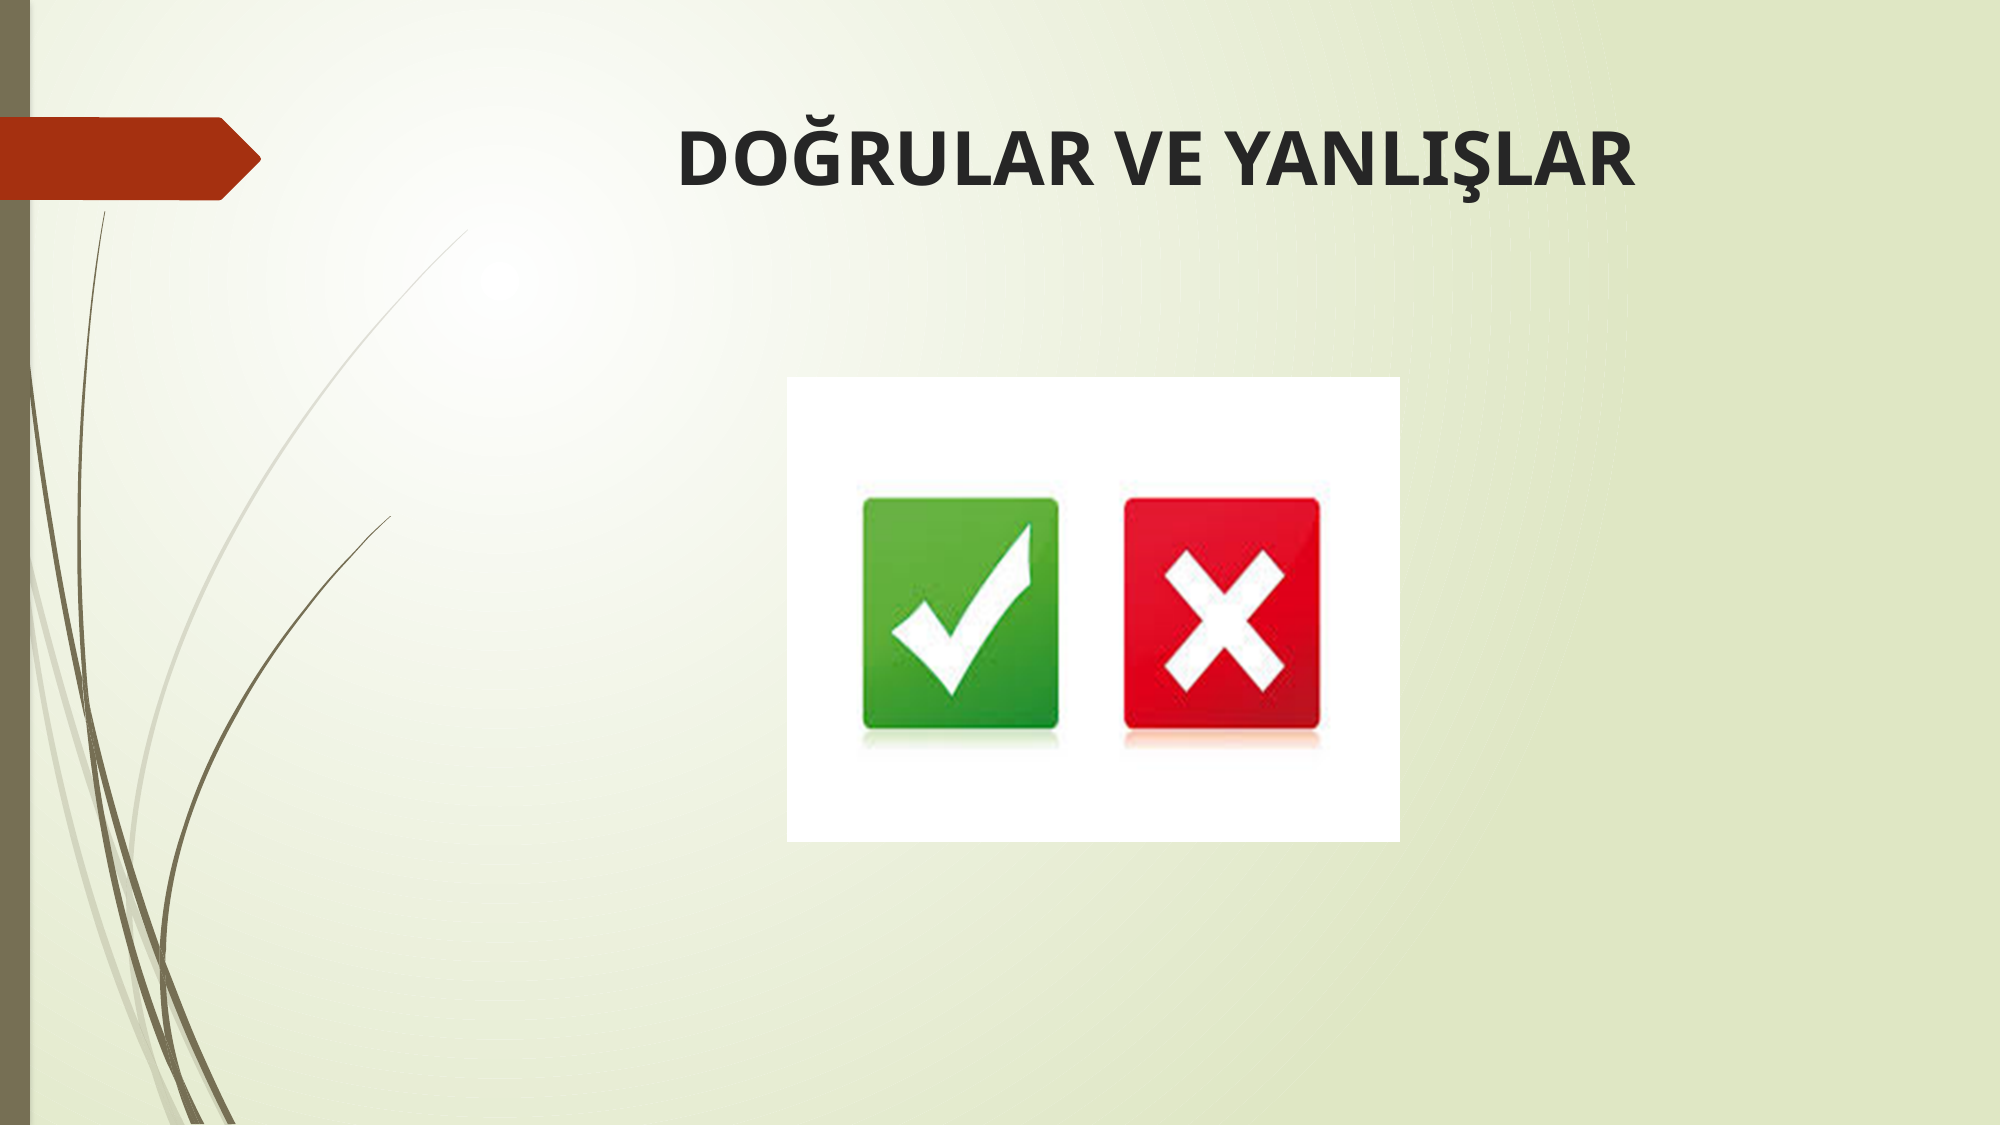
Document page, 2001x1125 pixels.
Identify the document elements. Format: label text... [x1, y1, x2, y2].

title DOĞRULAR VE YANLIŞLAR [425, 102, 1888, 313]
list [787, 377, 1400, 843]
